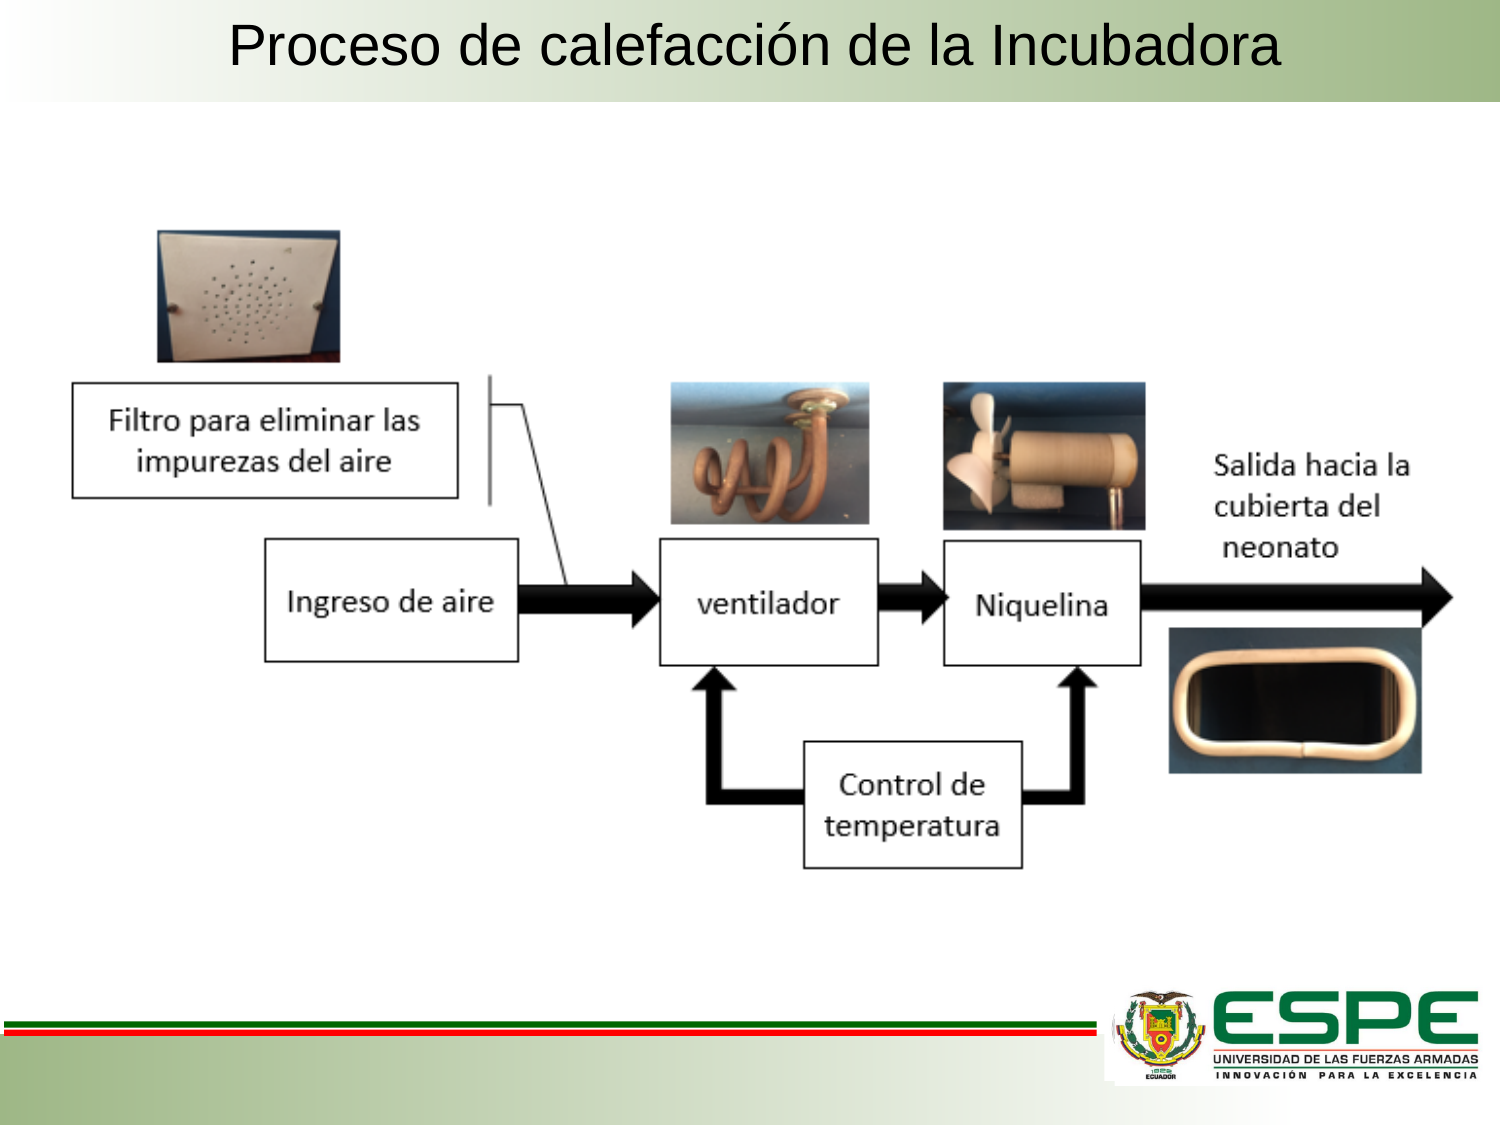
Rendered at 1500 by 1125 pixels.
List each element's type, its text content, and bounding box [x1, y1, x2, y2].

picture [1104, 976, 1483, 1086]
text_box Proceso de calefacción de la Incubadora [213, 0, 1316, 85]
picture [40, 219, 1469, 891]
